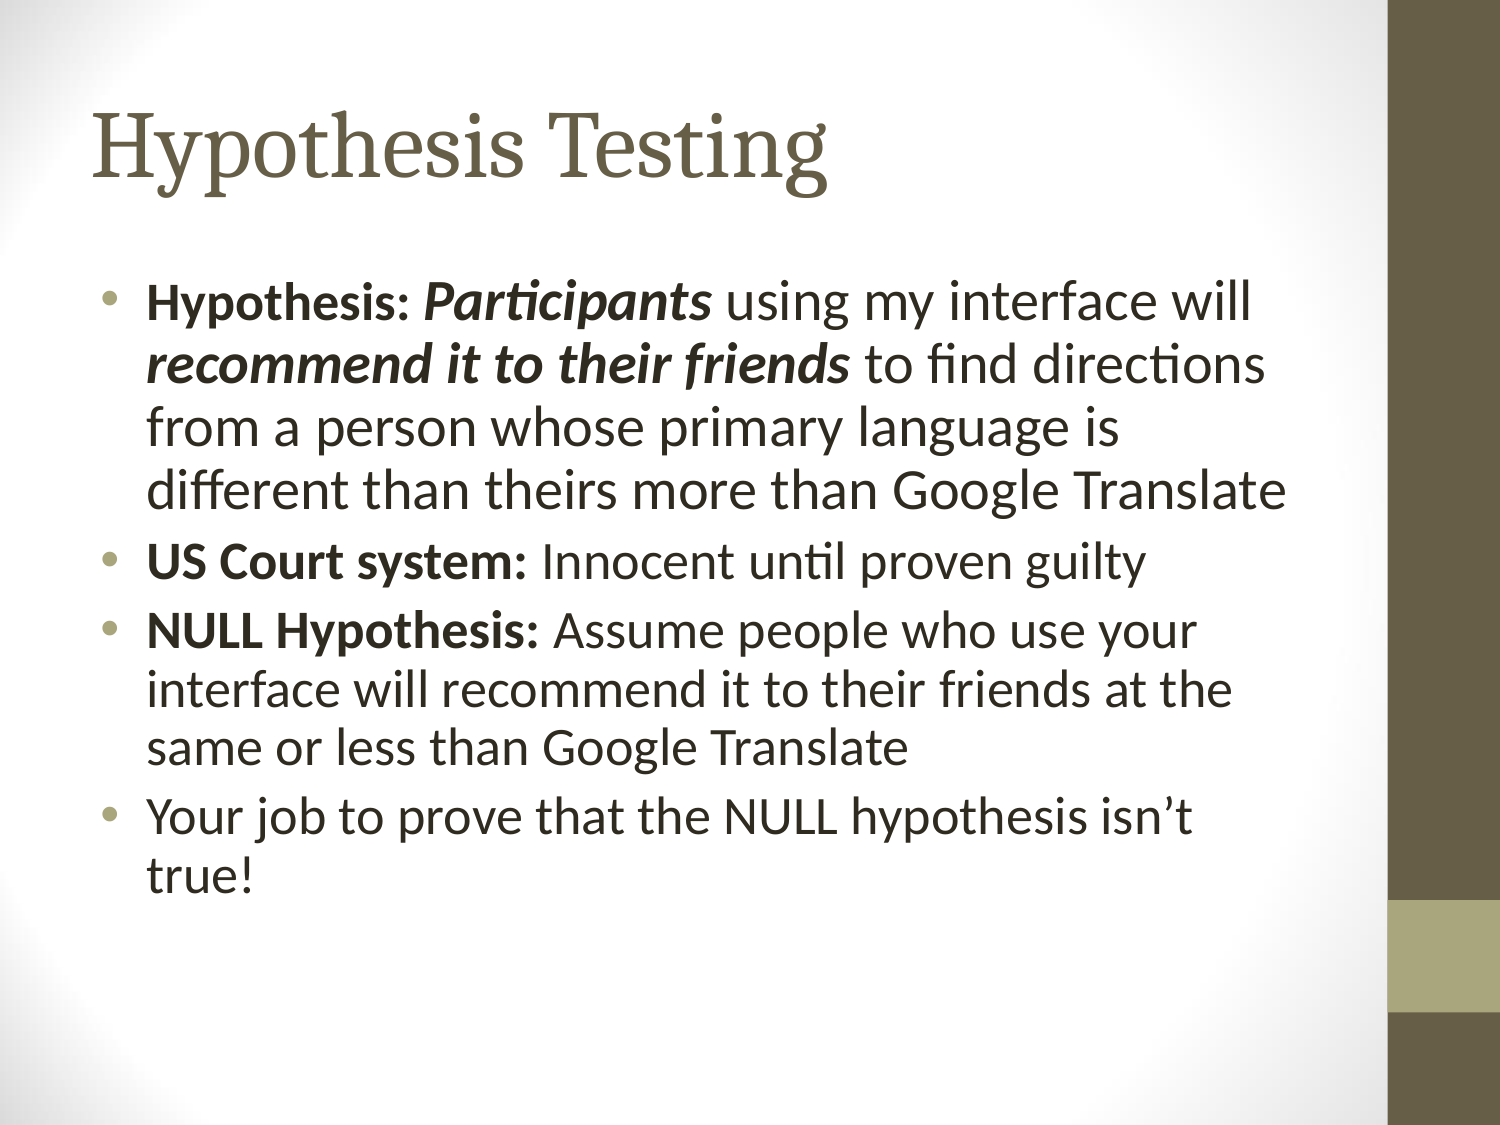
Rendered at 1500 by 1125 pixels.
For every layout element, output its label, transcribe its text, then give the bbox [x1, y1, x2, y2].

title Hypothesis Testing [75, 45, 1325, 233]
picture [0, 0, 1387, 1125]
list Hypothesis: Participants using my interface will recommend it to their friends to find directions from a person whose primary language is different than theirs more than Google Translate US Court system: Innocent until proven guilty NULL Hypothesis: Assume people who use your interface will recommend it to their friends at the same or less than Google Translate Your job to prove that the NULL hypothesis isn’t true! [75, 262, 1325, 1050]
